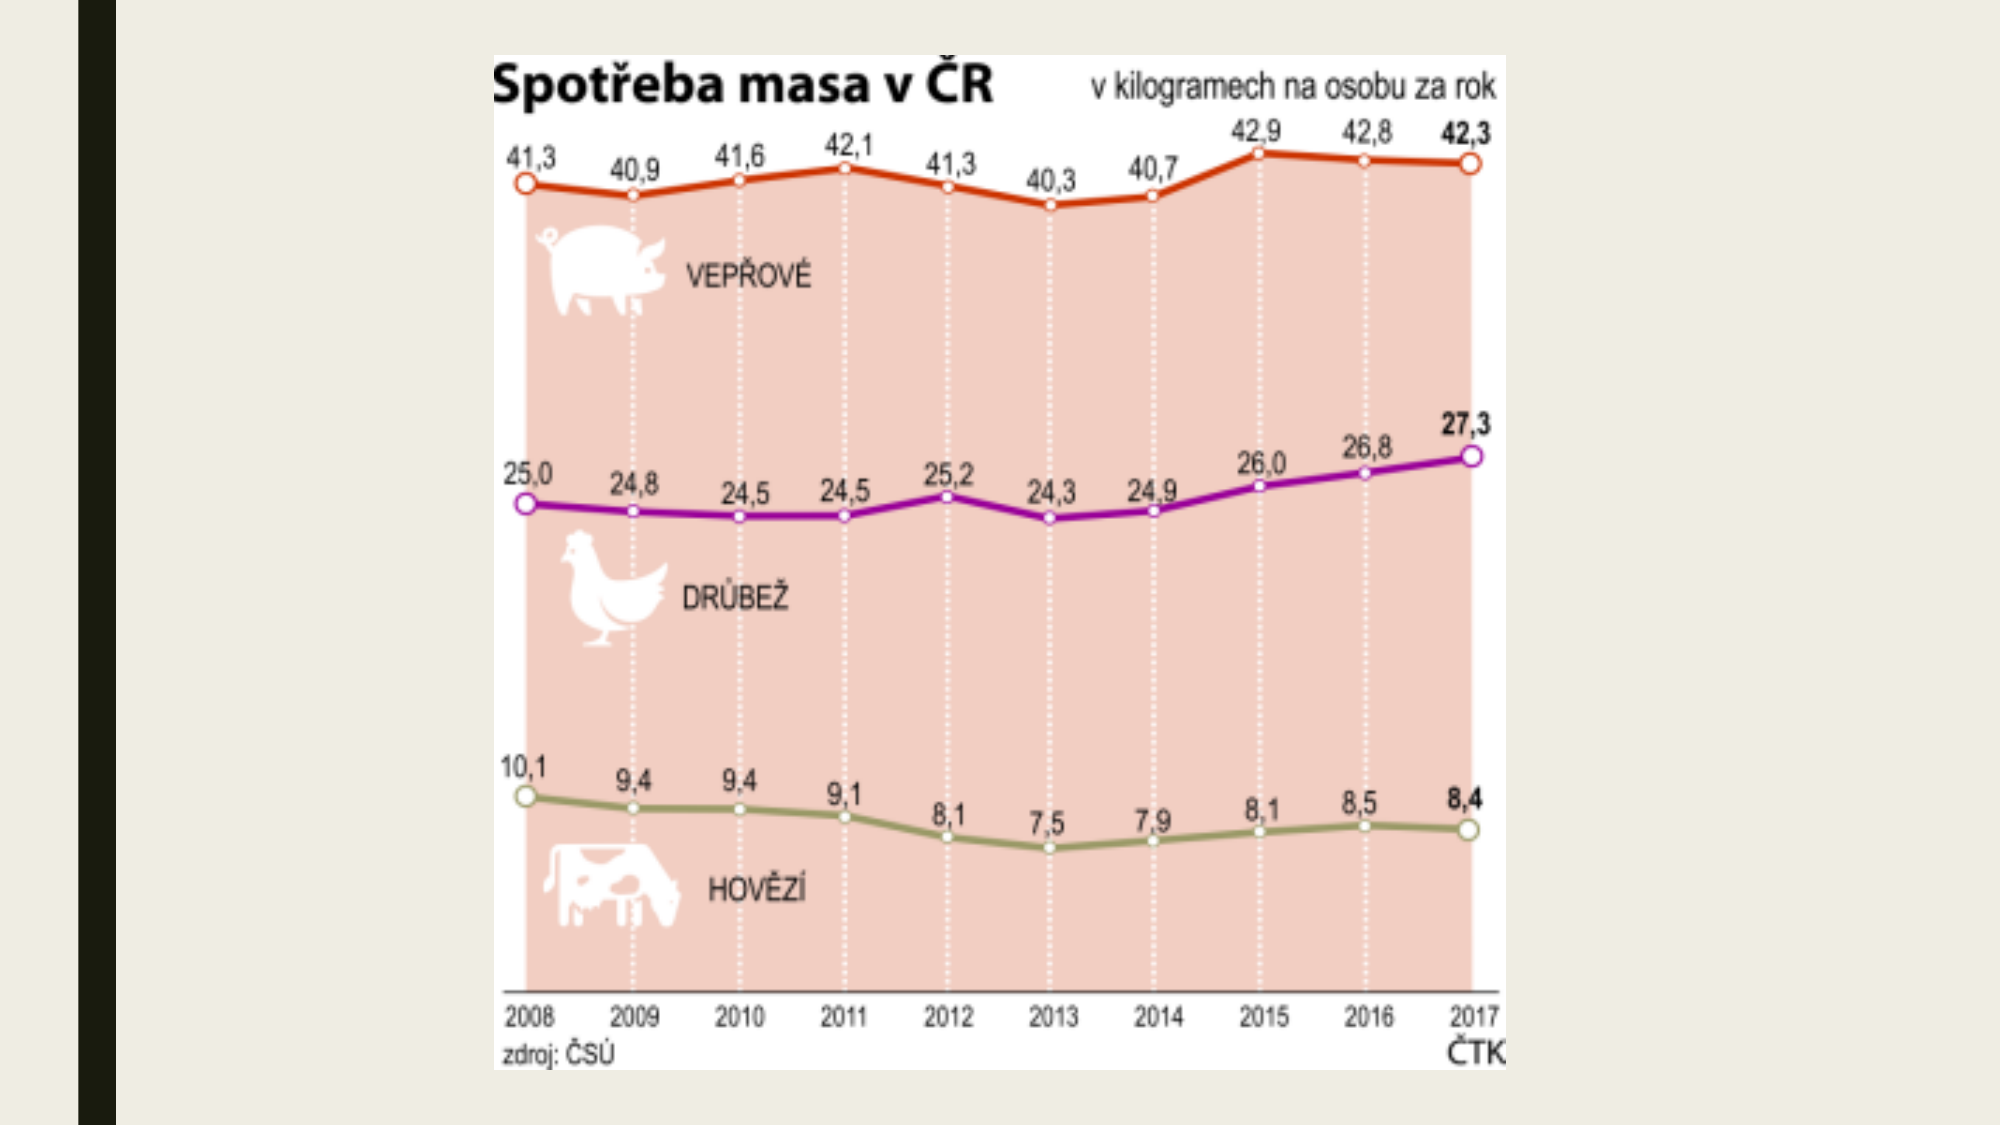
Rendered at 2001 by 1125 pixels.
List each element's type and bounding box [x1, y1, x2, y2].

list [494, 55, 1506, 1070]
